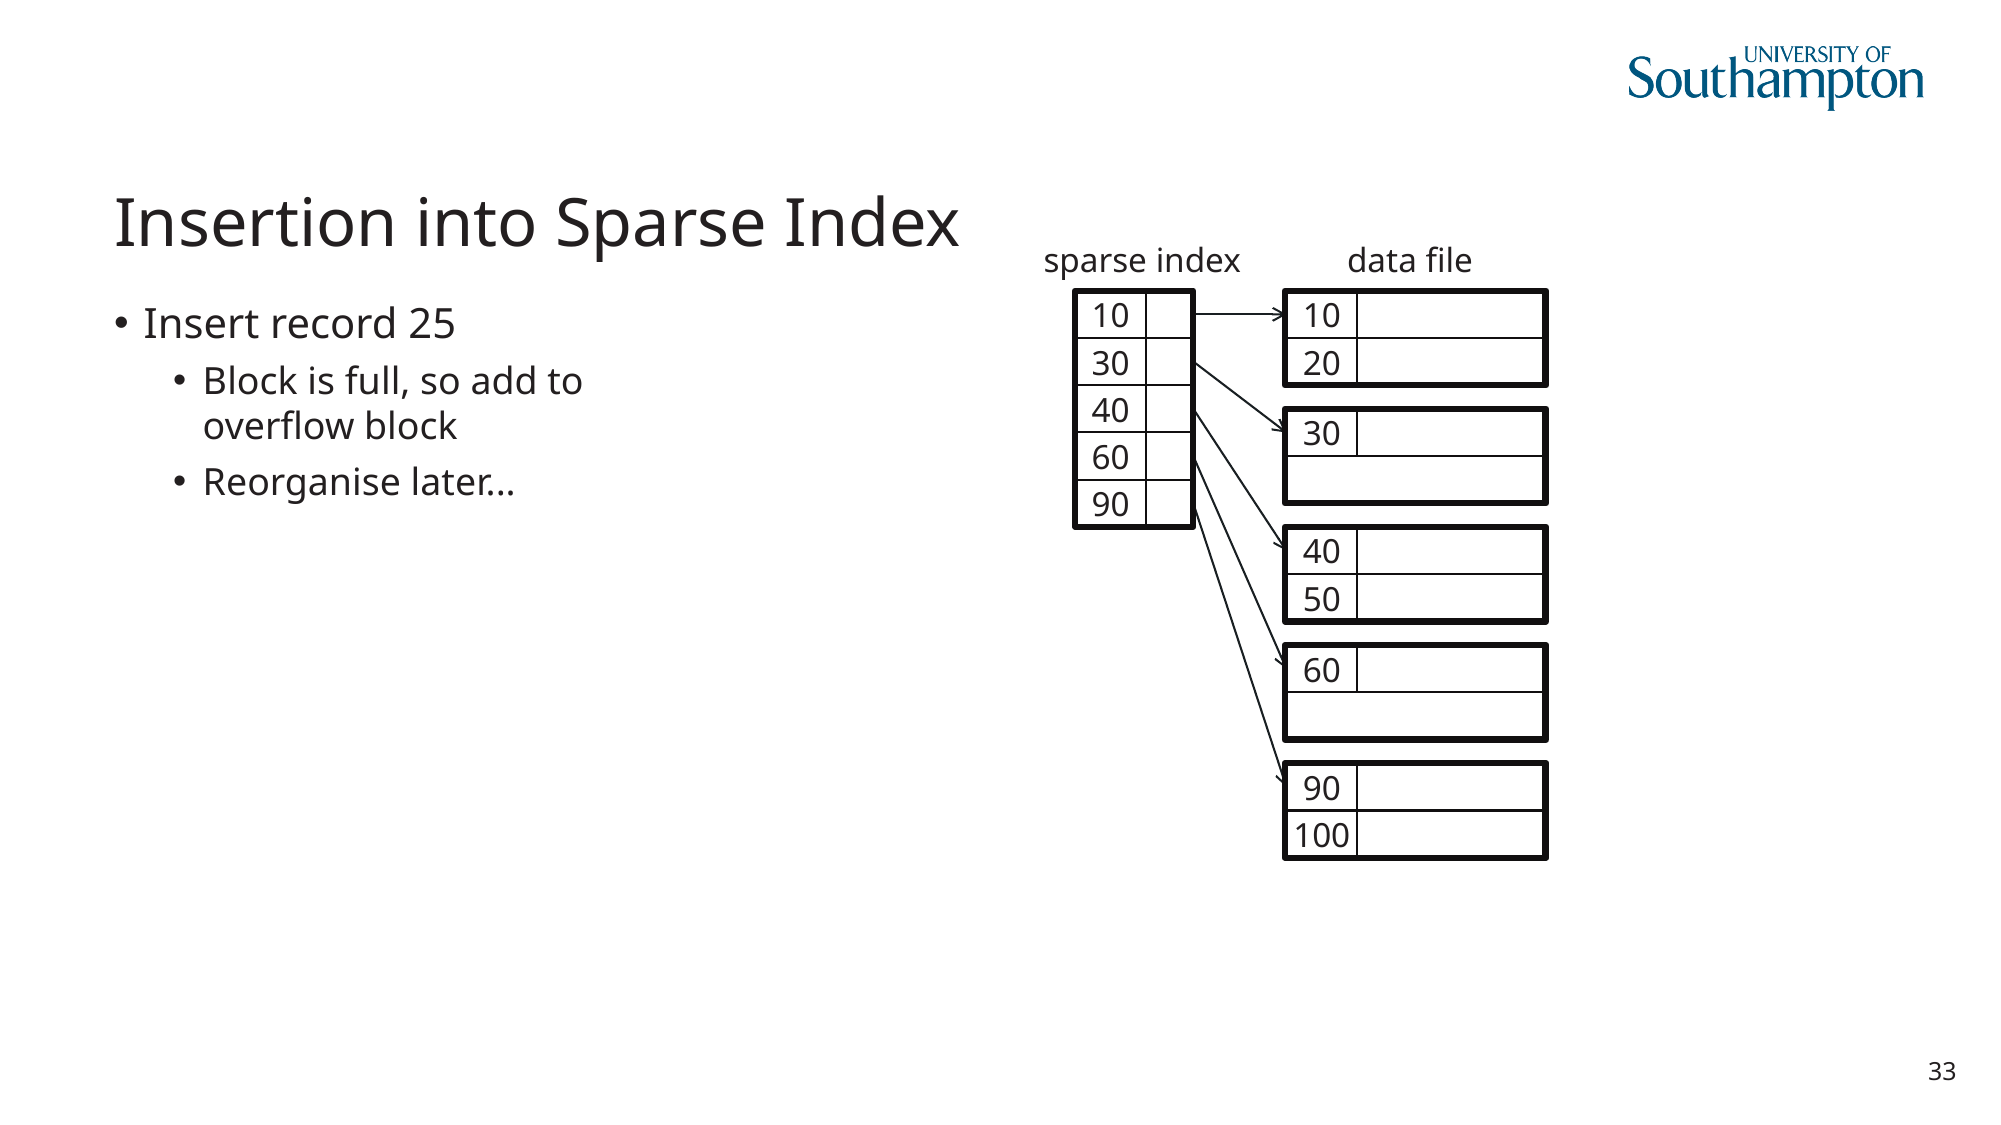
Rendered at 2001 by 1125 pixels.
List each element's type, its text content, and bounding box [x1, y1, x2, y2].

text_box [1287, 408, 1547, 504]
title Insertion into Sparse Index [102, 113, 1898, 268]
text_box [1193, 503, 1287, 787]
picture [1869, 48, 1877, 60]
list Insert record 25 Block is full, so add to overflow block Reorganise later... [102, 290, 989, 1024]
text_box [1287, 527, 1547, 622]
text_box sparse index [1028, 231, 1256, 287]
picture [1629, 71, 1648, 95]
text_box [1284, 763, 1547, 858]
picture [1629, 46, 1924, 111]
text_box data file [1332, 231, 1488, 287]
text_box [1284, 290, 1547, 386]
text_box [1193, 361, 1287, 408]
text_box [1075, 290, 1194, 527]
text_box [1193, 456, 1287, 503]
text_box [1193, 408, 1287, 456]
text_box [1287, 645, 1547, 740]
